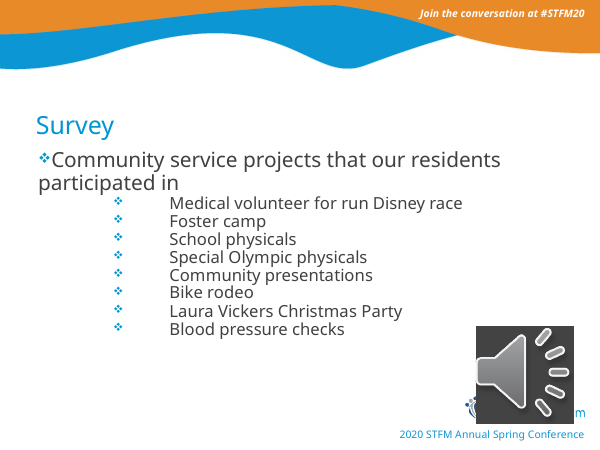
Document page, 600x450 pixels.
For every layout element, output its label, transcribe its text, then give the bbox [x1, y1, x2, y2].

text_box Community service projects that our residents participated in Medical volunteer for run Disney race Foster camp School physicals Special Olympic physicals Community presentations Bike rodeo Laura Vickers Christmas Party Blood pressure checks [38, 150, 551, 401]
picture [0, 0, 600, 450]
text_box Survey [20, 103, 176, 151]
